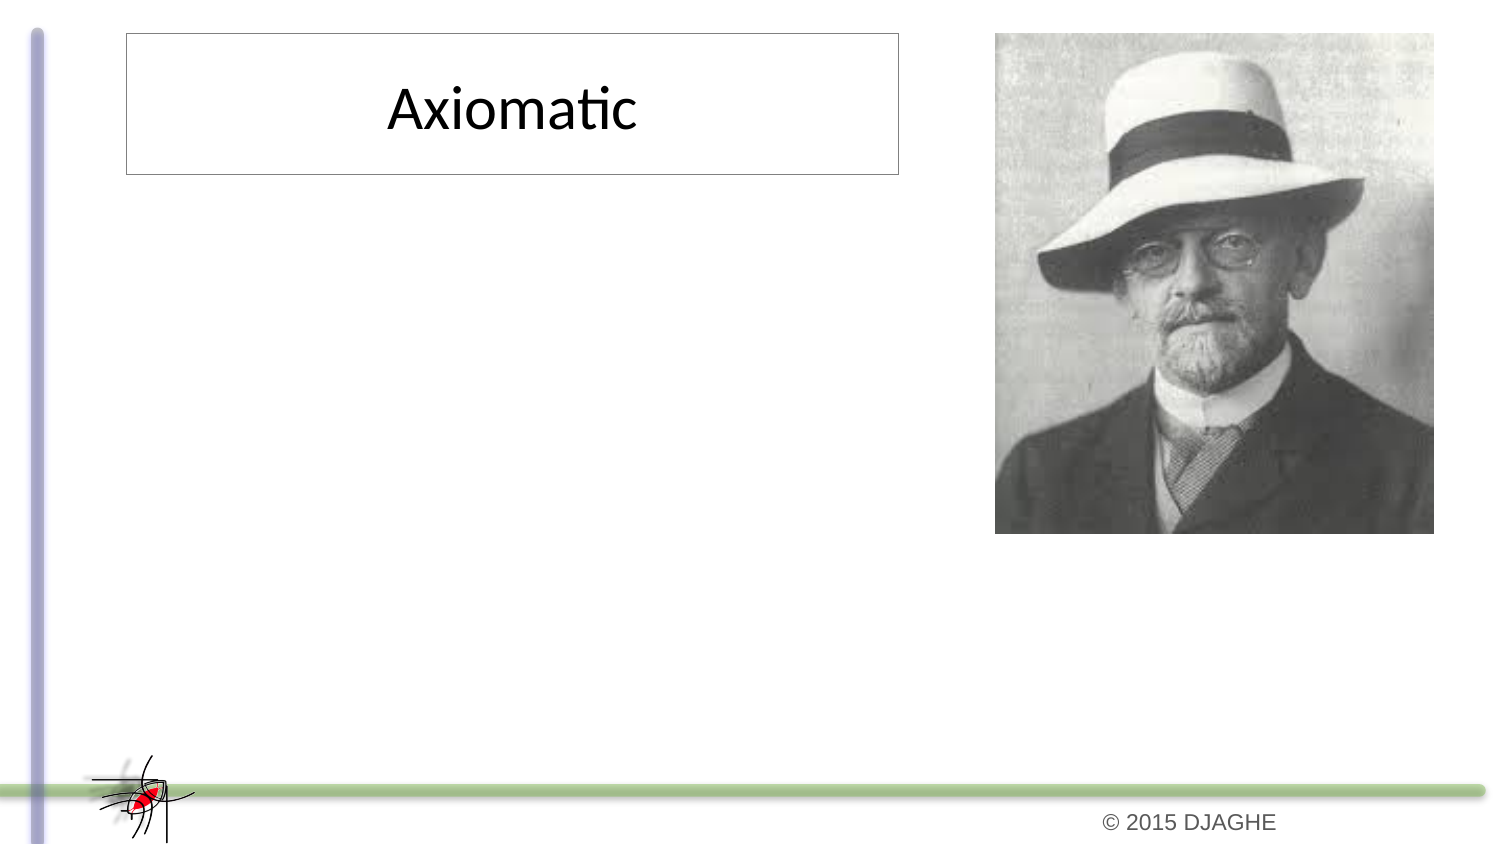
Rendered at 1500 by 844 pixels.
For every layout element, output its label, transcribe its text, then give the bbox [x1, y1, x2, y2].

title Axiomatic [126, 33, 899, 175]
picture [78, 753, 198, 844]
picture [995, 33, 1434, 535]
